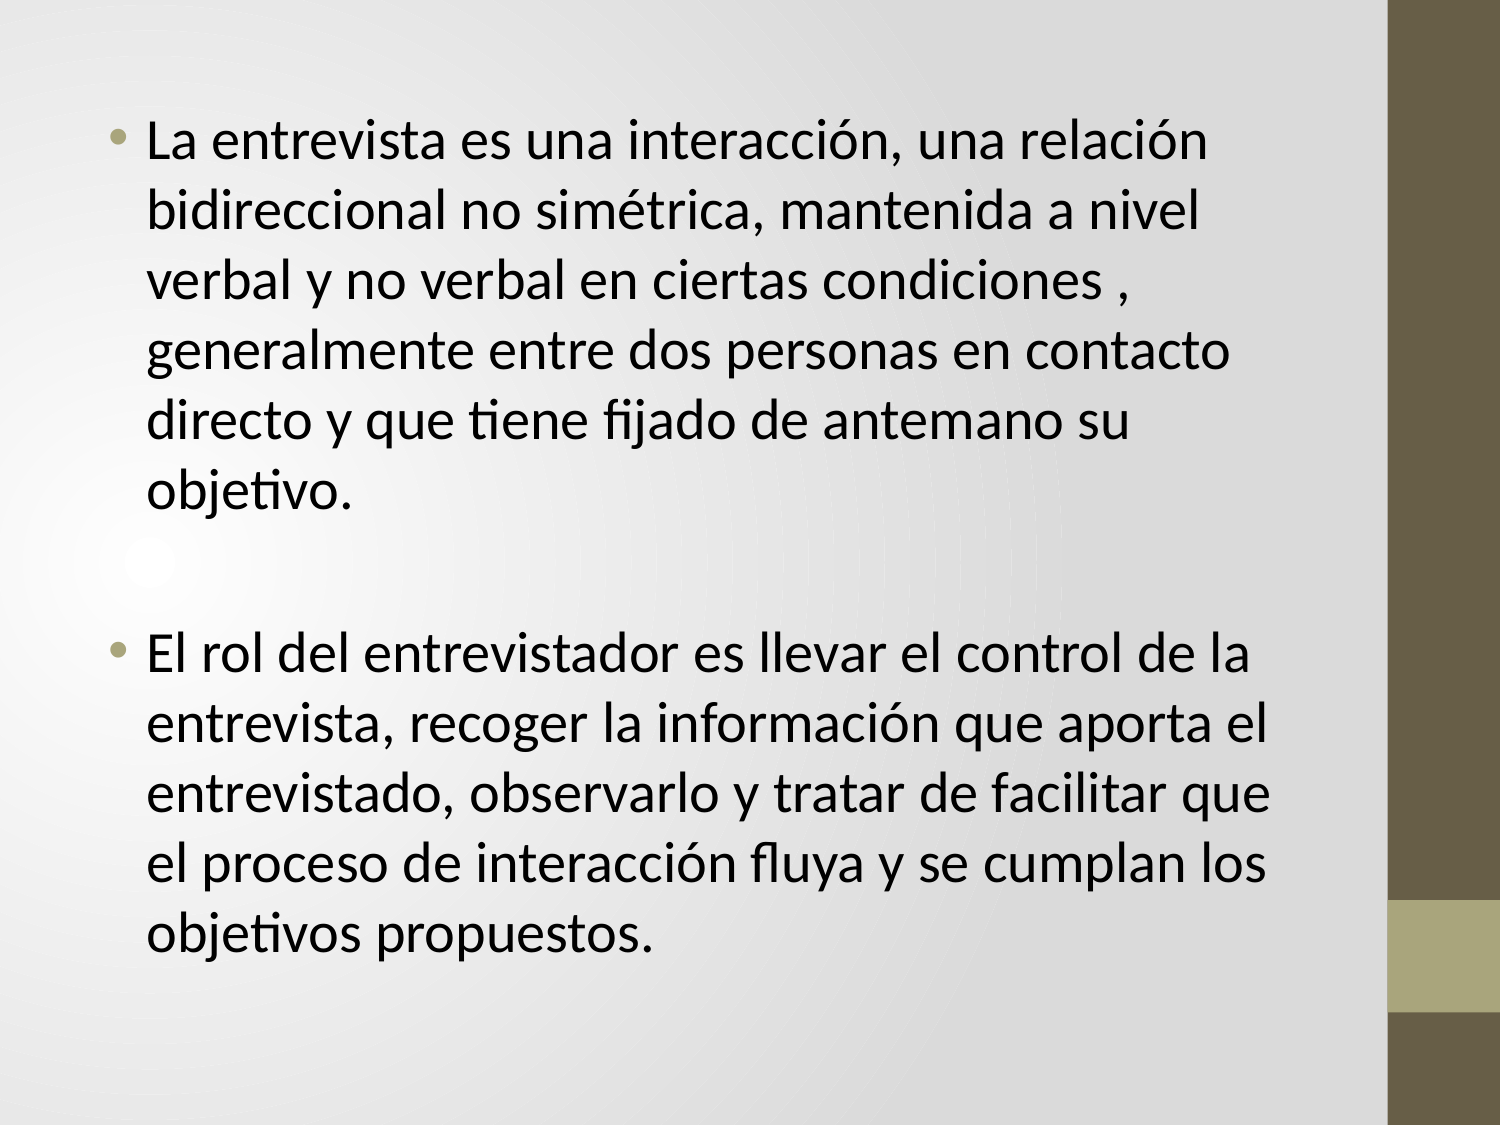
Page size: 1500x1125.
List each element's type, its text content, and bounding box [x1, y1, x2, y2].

list La entrevista es una interacción, una relación bidireccional no simétrica, mantenida a nivel verbal y no verbal en ciertas condiciones , generalmente entre dos personas en contacto directo y que tiene fijado de antemano su objetivo. El rol del entrevistador es llevar el control de la entrevista, recoger la información que aporta el entrevistado, observarlo y tratar de facilitar que el proceso de interacción fluya y se cumplan los objetivos propuestos. [75, 54, 1325, 1050]
